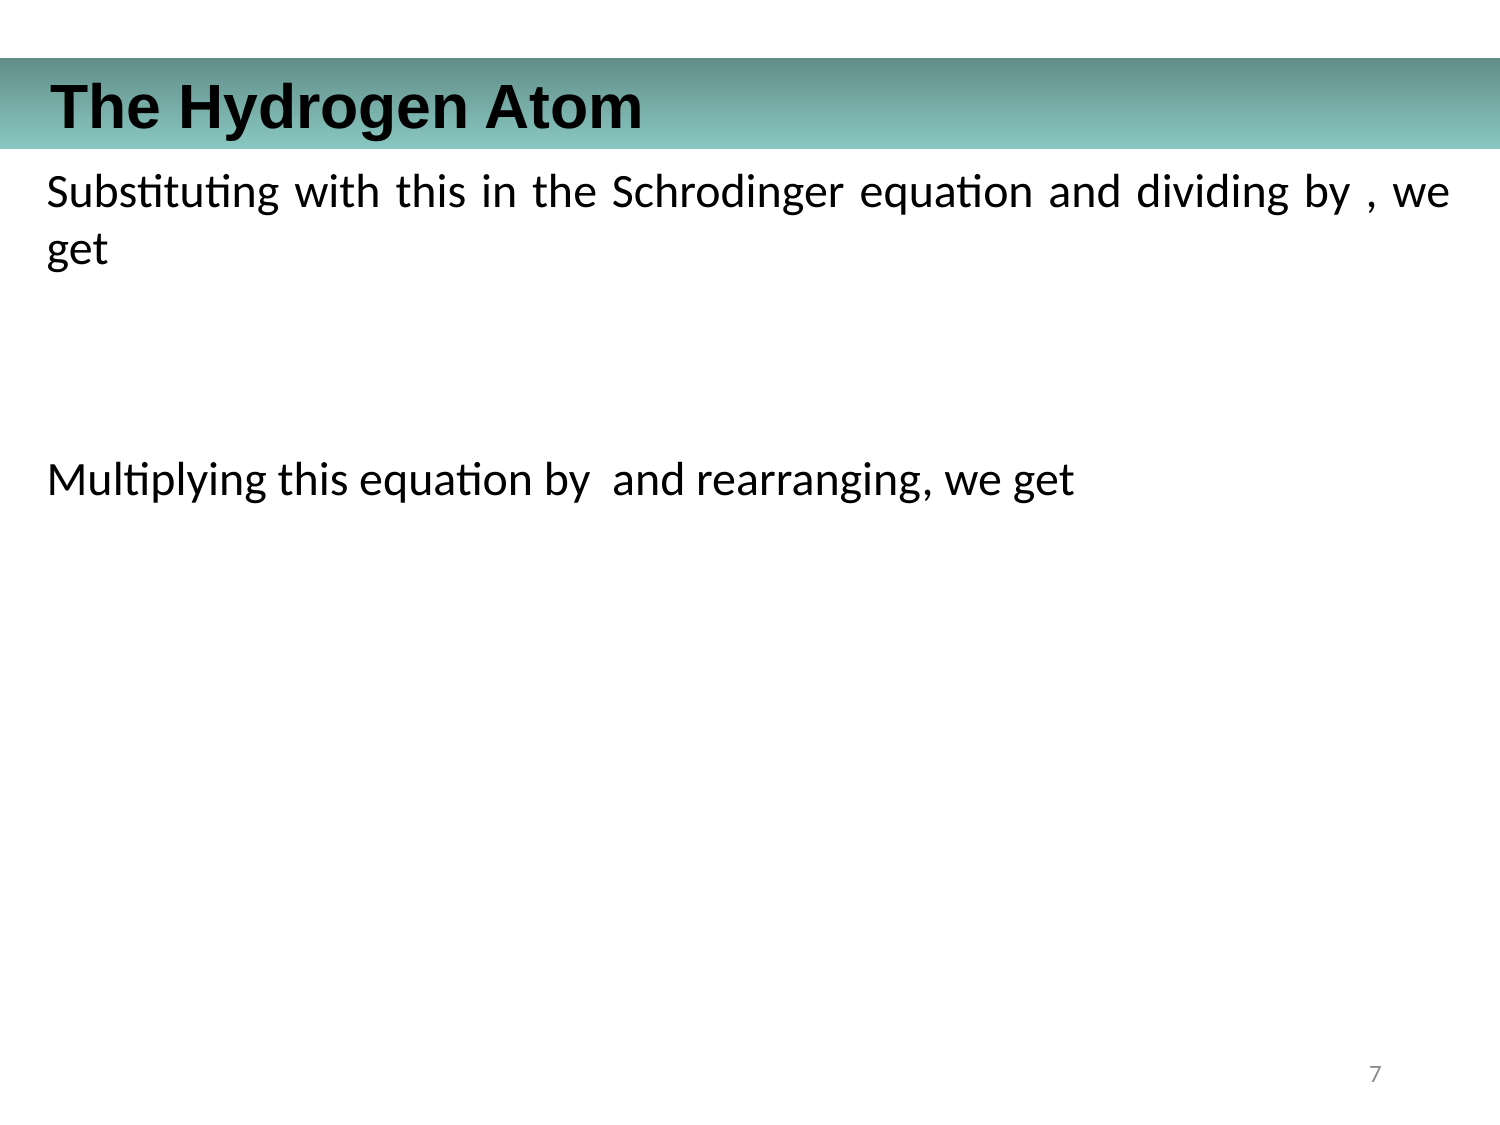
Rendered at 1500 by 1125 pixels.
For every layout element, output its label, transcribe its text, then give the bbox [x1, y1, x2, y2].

text_box [31, 149, 1468, 290]
text_box The Hydrogen Atom [0, 58, 1500, 149]
slide_number 7 [1059, 1042, 1397, 1103]
